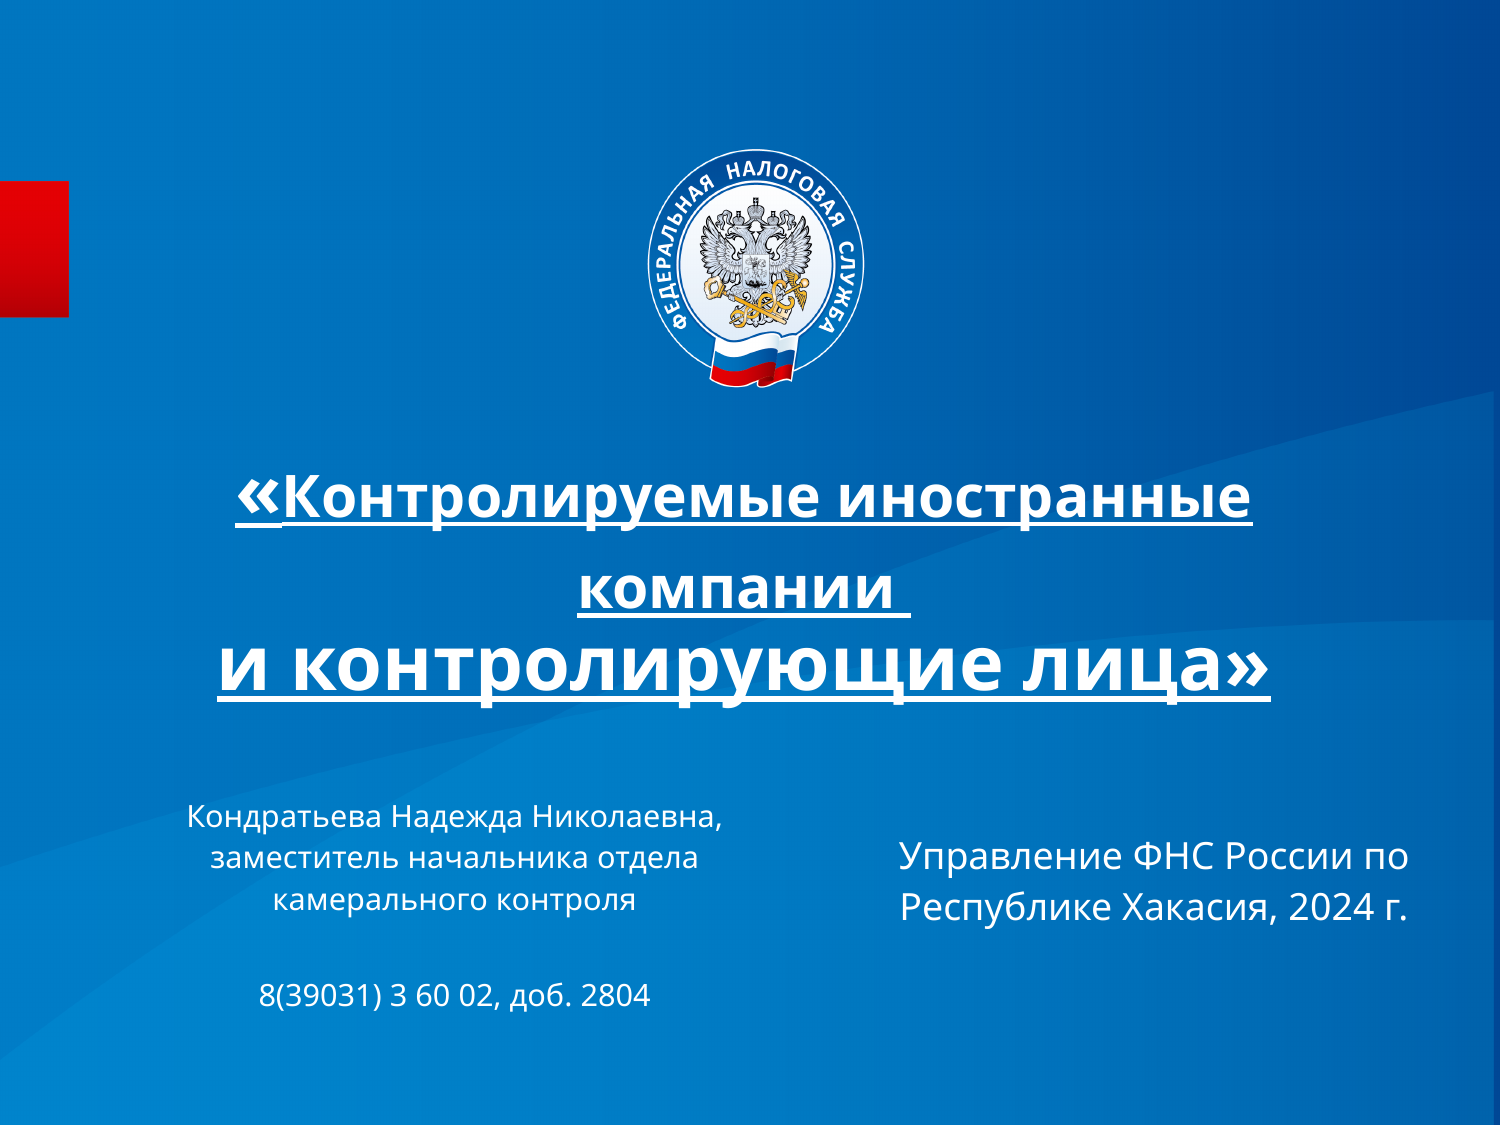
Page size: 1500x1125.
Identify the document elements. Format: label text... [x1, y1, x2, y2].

title «Контролируемые иностранные компании и контролирующие лица» [64, 444, 1424, 722]
subtitle Управление ФНС России по Республике Хакасия, 2024 г. [867, 822, 1441, 1060]
picture [0, 0, 1500, 1125]
text_box Кондратьева Надежда Николаевна, заместитель начальника отдела камерального контроля 8(39031) 3 60 02, доб. 2804 [100, 786, 809, 1024]
